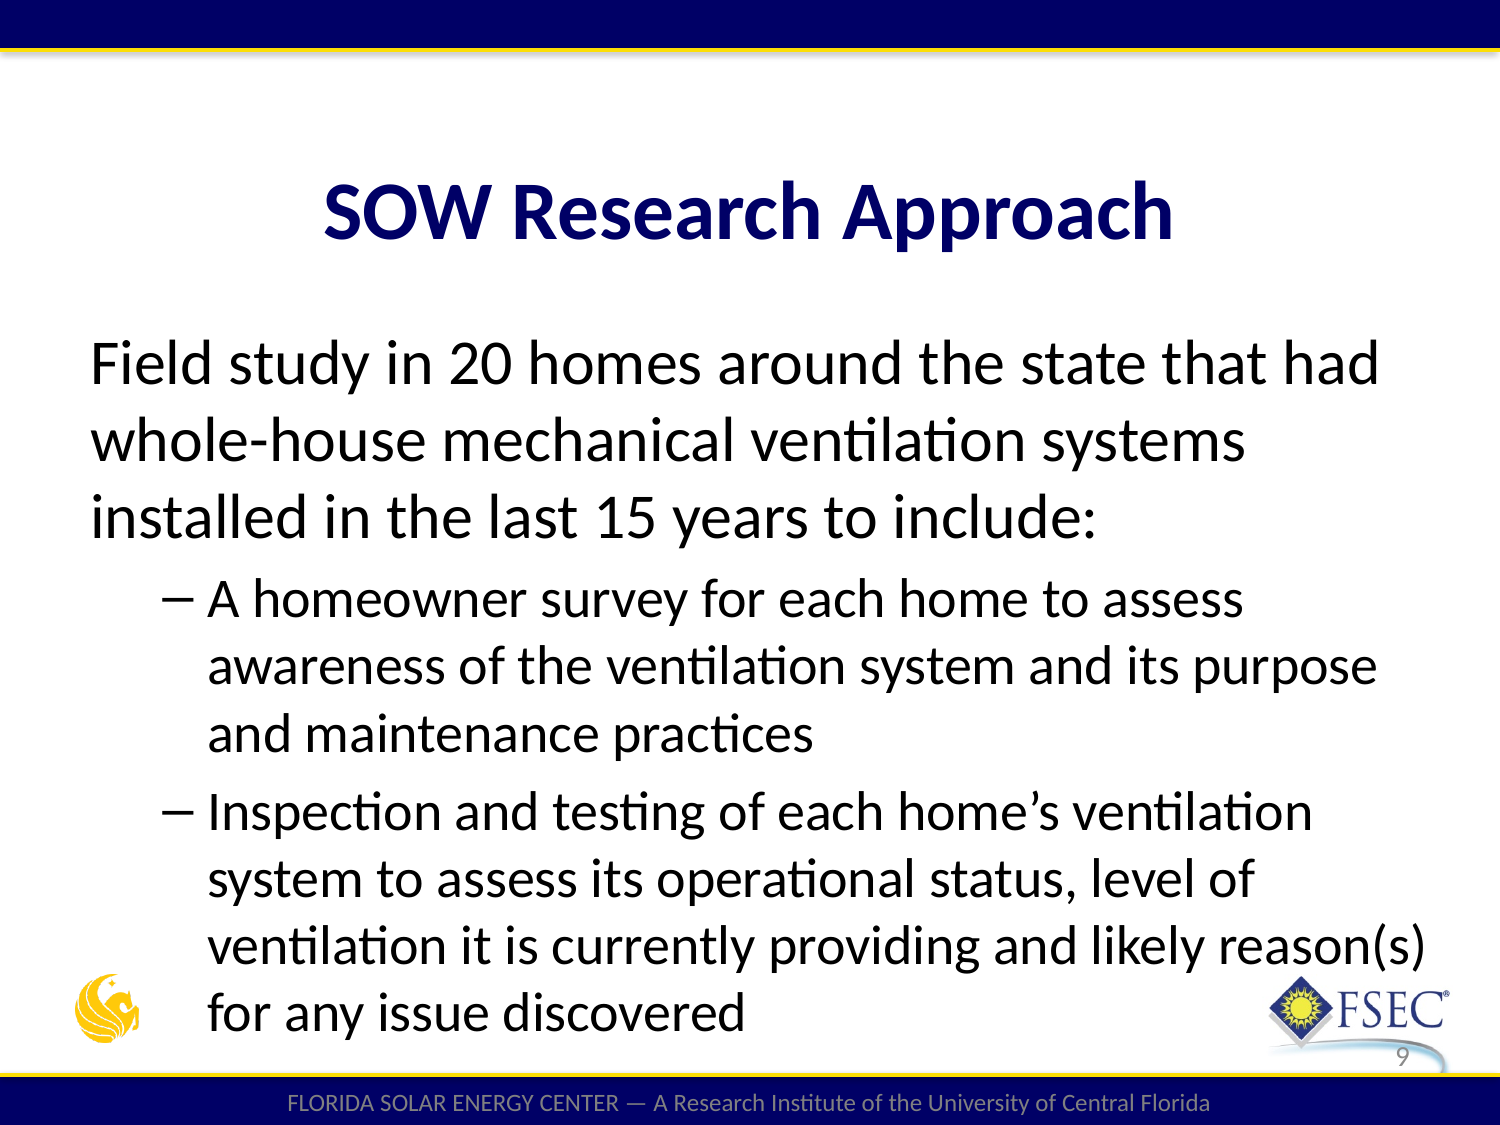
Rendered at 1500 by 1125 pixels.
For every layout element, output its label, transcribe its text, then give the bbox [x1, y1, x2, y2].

slide_number 9 [1074, 1025, 1425, 1085]
picture [1425, 974, 1453, 1073]
list Field study in 20 homes around the state that had whole-house mechanical ventilation systems installed in the last 15 years to include: A homeowner survey for each home to assess awareness of the ventilation system and its purpose and maintenance practices Inspection and testing of each home’s ventilation system to assess its operational status, level of ventilation it is currently providing and likely reason(s) for any issue discovered [75, 313, 1450, 1056]
text_box SOW Research Approach [24, 112, 1475, 300]
